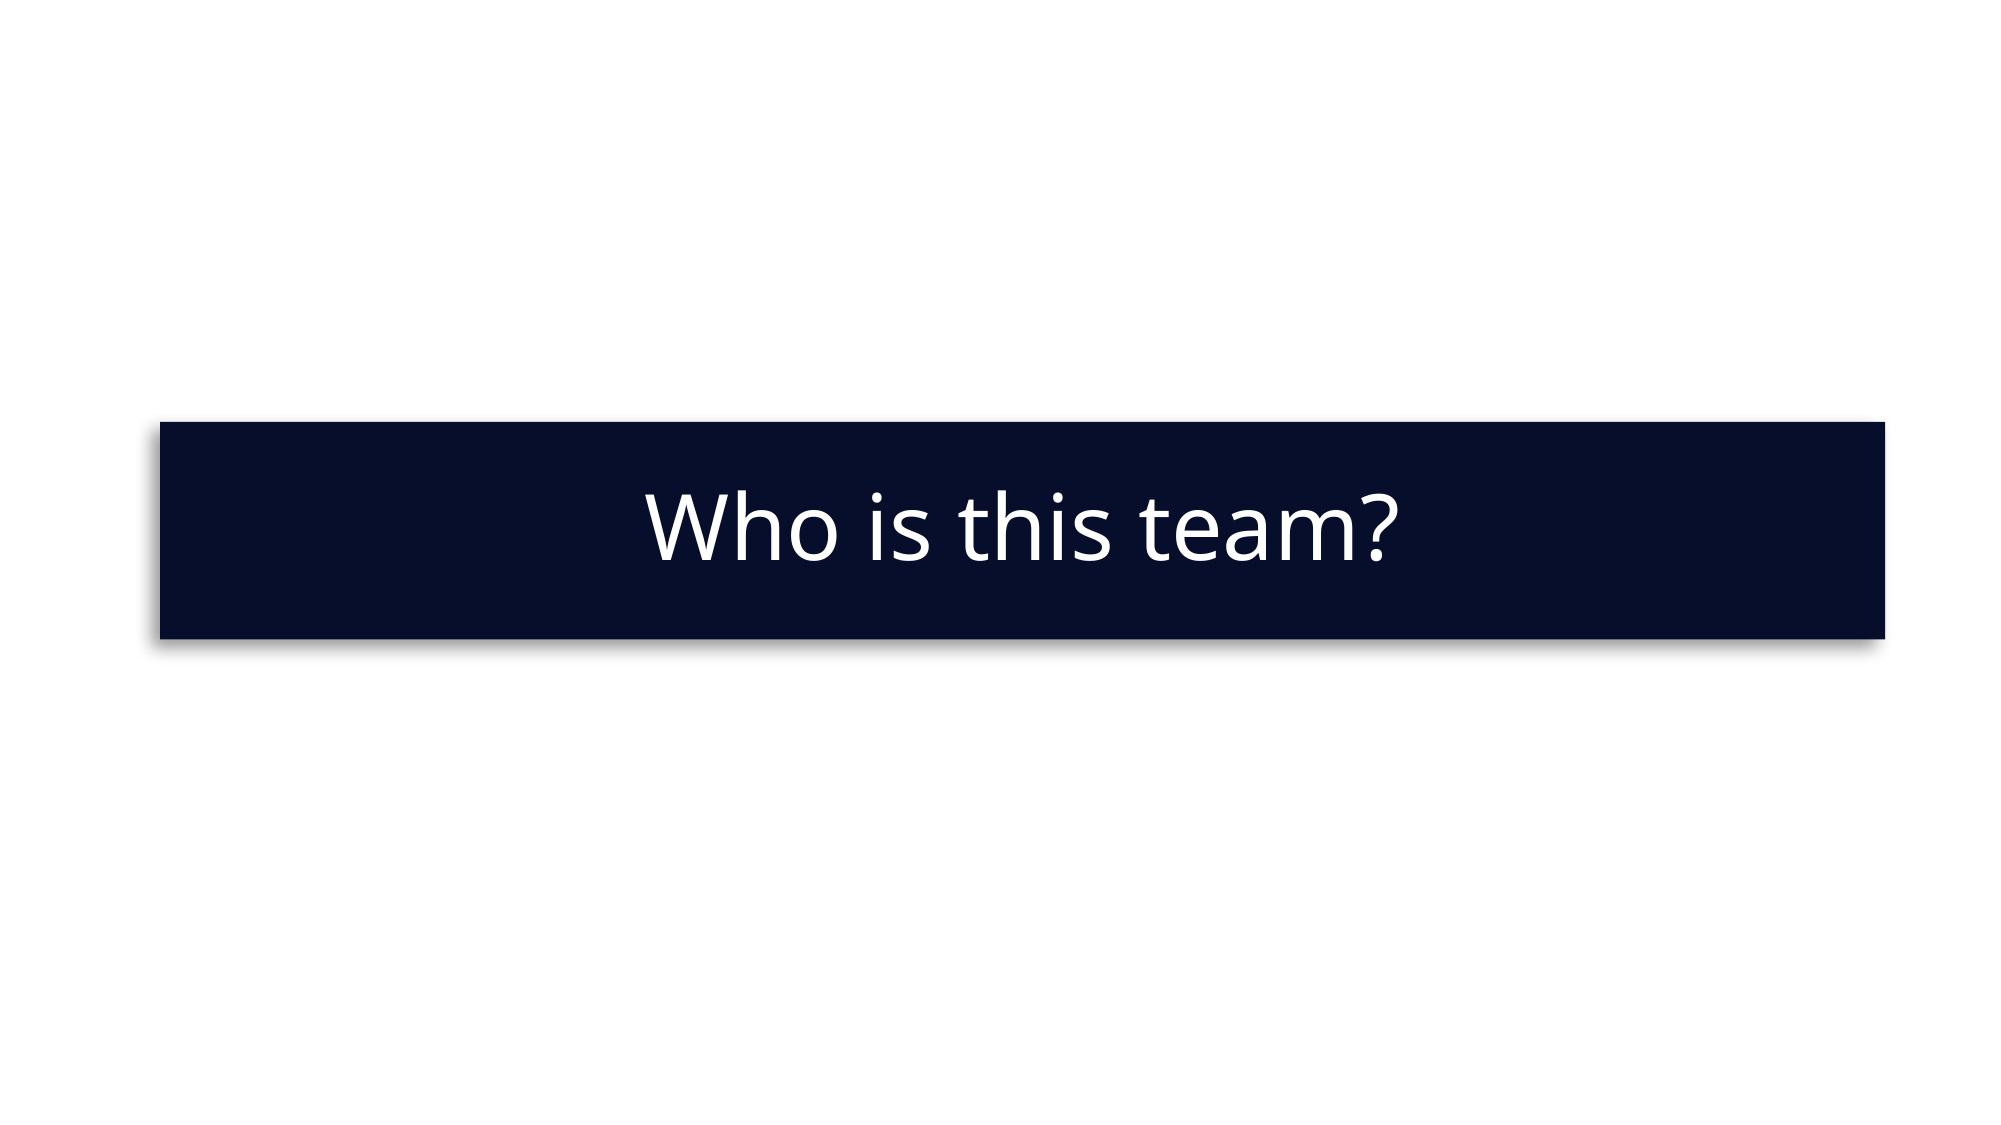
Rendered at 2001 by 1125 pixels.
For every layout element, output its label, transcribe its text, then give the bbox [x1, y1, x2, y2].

title Who is this team? [160, 421, 1886, 640]
